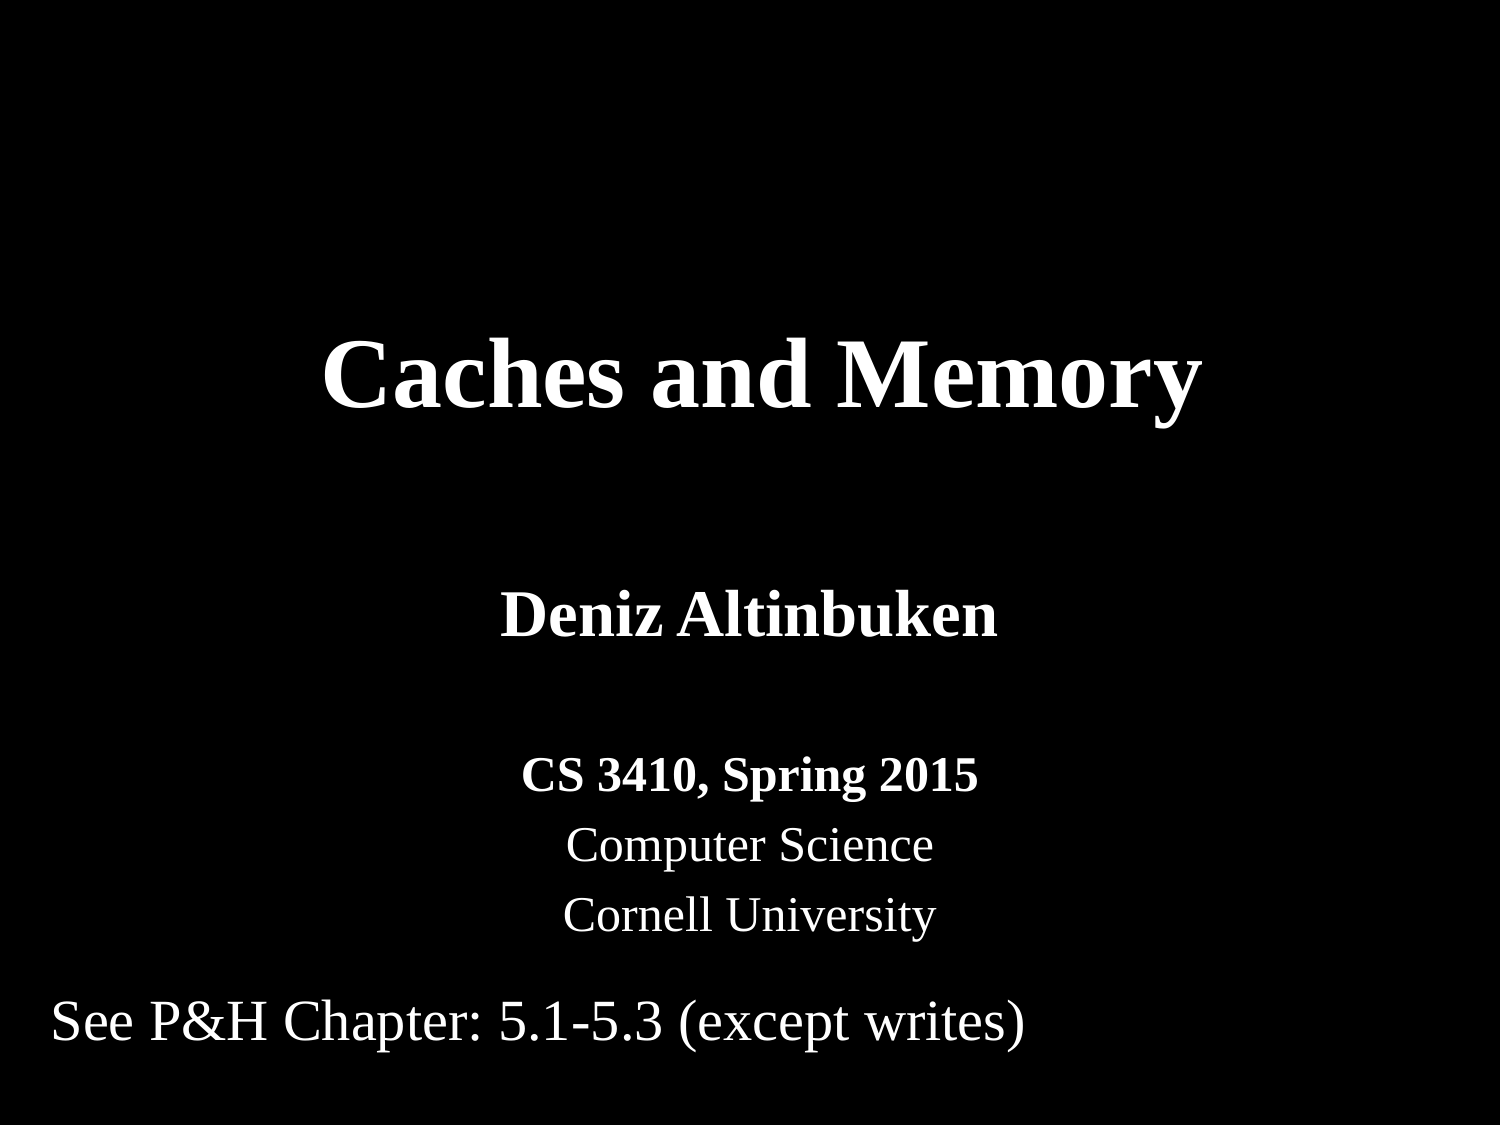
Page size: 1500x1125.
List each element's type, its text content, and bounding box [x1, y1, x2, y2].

text_box Caches and Memory [62, 299, 1388, 488]
text_box See P&H Chapter: 5.1-5.3 (except writes) [35, 975, 1056, 1060]
subtitle Deniz Altinbuken CS 3410, Spring 2015 Computer Science Cornell University [225, 562, 1275, 900]
